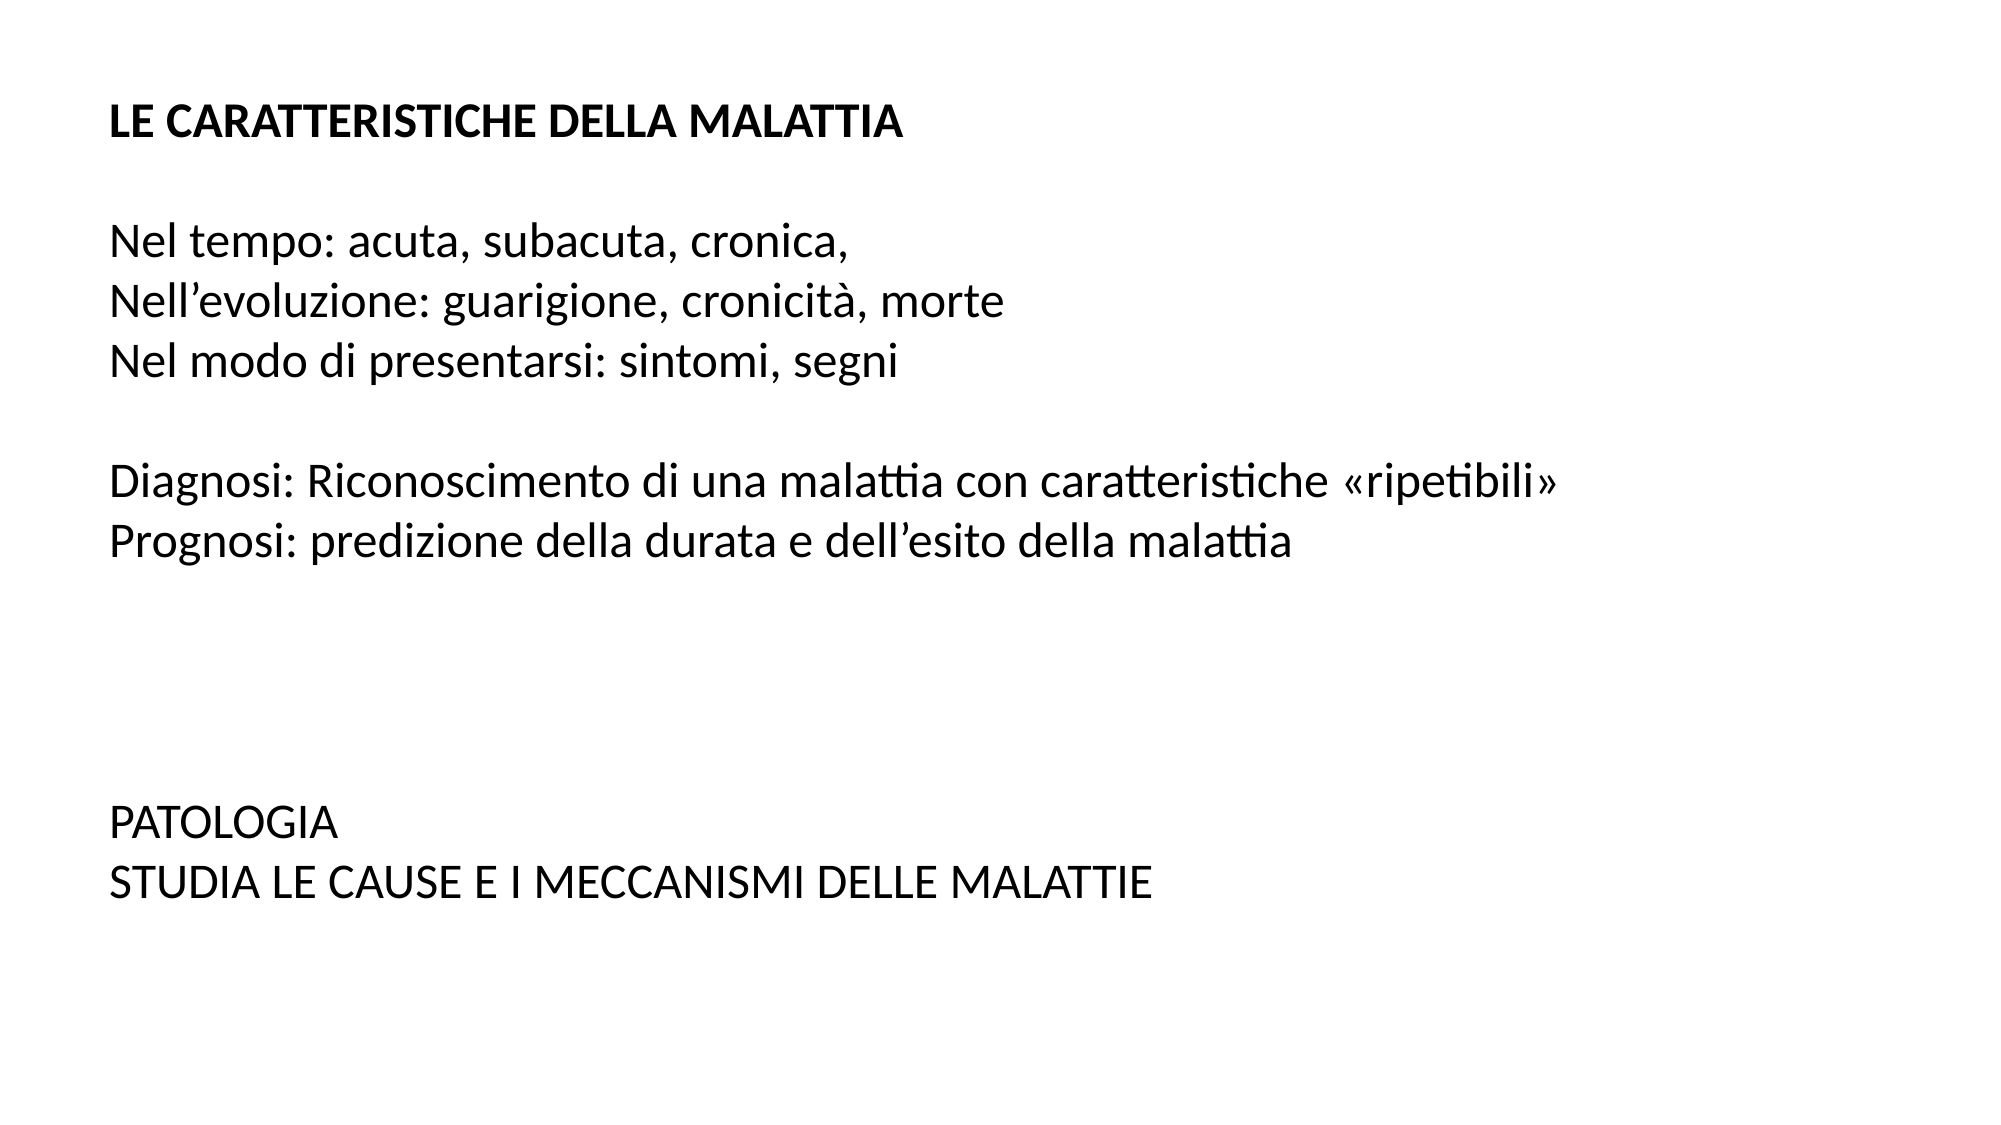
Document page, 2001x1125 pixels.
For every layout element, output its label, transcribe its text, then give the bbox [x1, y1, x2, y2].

text_box LE CARATTERISTICHE DELLA MALATTIA Nel tempo: acuta, subacuta, cronica, Nell’evoluzione: guarigione, cronicità, morte Nel modo di presentarsi: sintomi, segni Diagnosi: Riconoscimento di una malattia con caratteristiche «ripetibili» Prognosi: predizione della durata e dell’esito della malattia [94, 80, 1901, 576]
text_box PATOLOGIA STUDIA LE CAUSE E I MECCANISMI DELLE MALATTIE [94, 780, 1986, 916]
